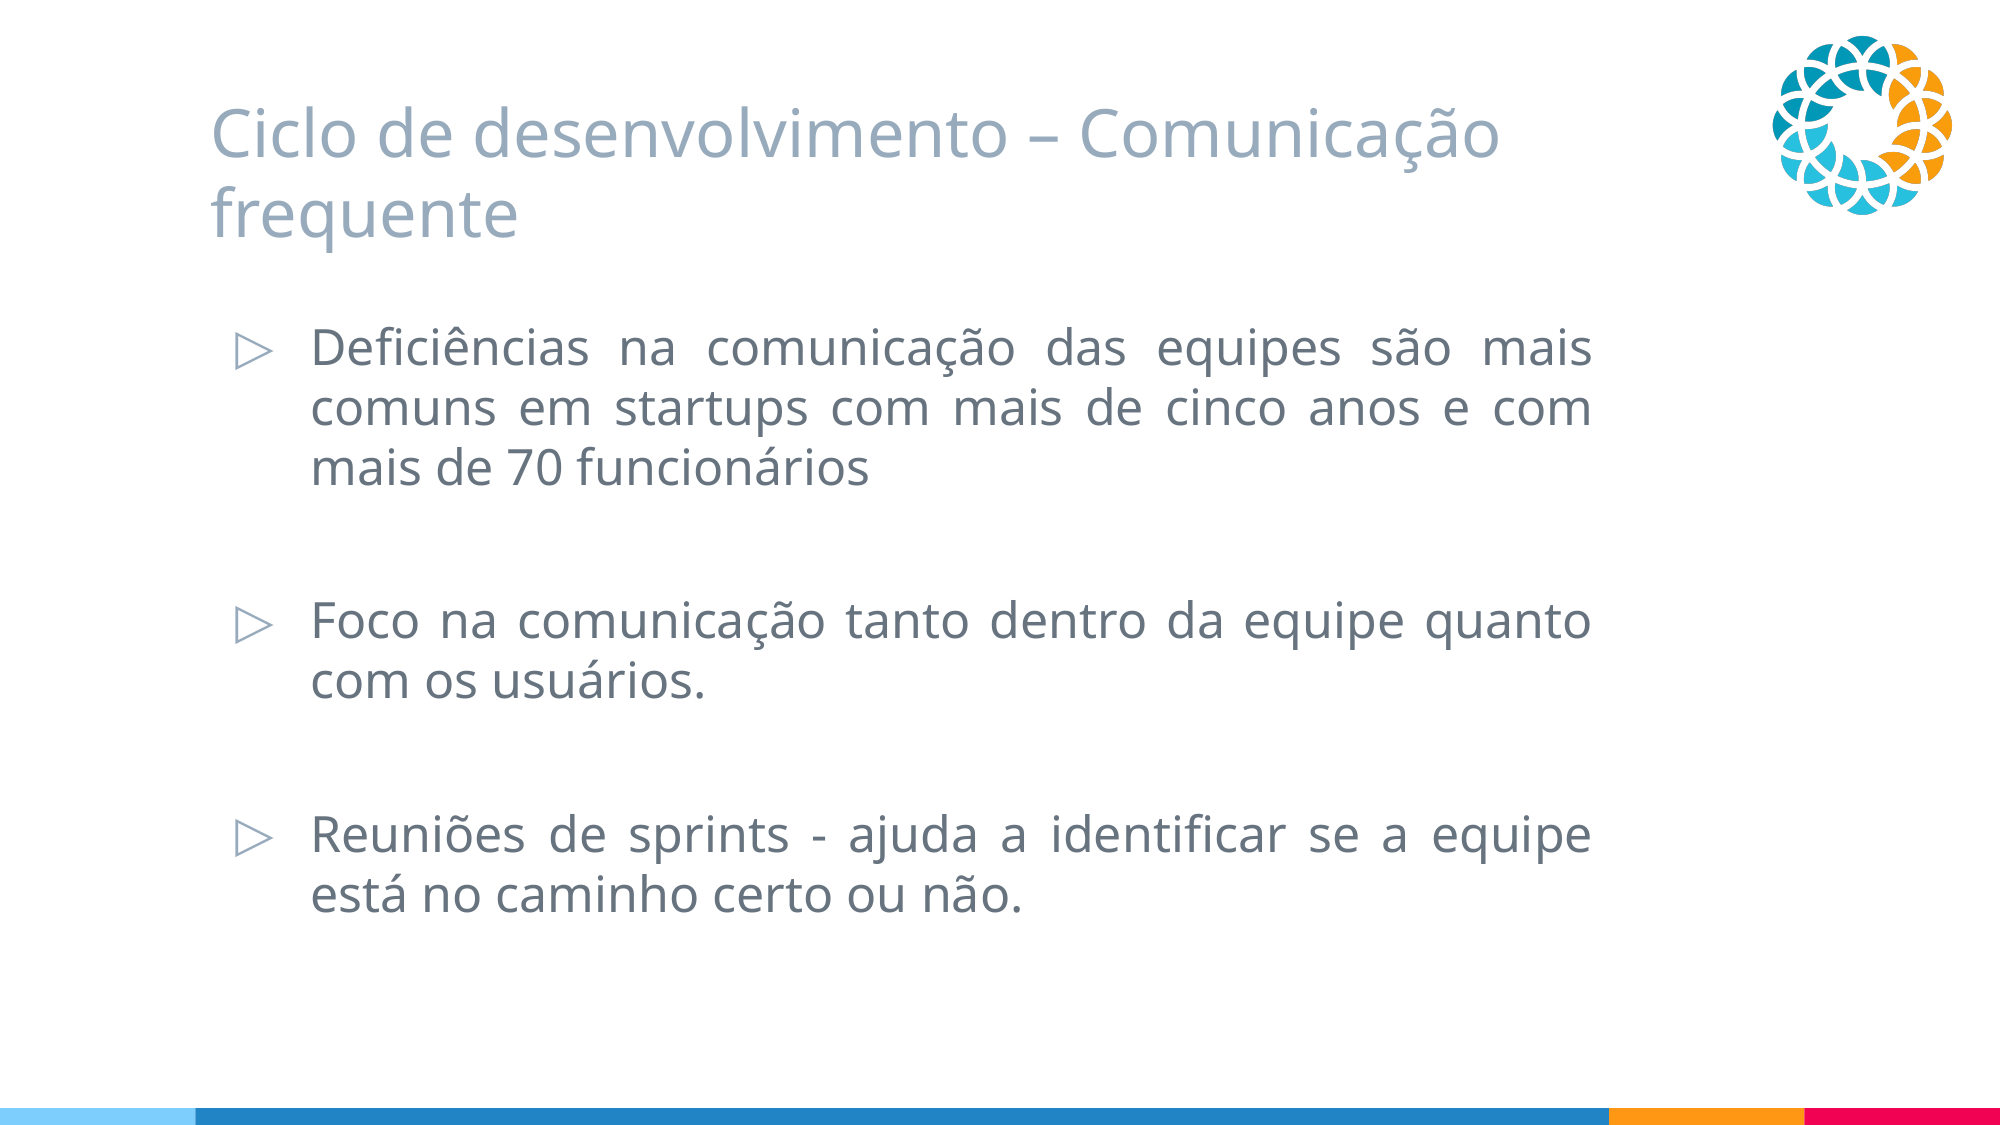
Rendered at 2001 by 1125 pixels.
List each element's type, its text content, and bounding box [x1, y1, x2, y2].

title Ciclo de desenvolvimento – Comunicação frequente [195, 78, 1609, 266]
picture [1769, 34, 1957, 218]
list Deficiências na comunicação das equipes são mais comuns em startups com mais de cinco anos e com mais de 70 funcionários Foco na comunicação tanto dentro da equipe quanto com os usuários. Reuniões de sprints - ajuda a identificar se a equipe está no caminho certo ou não. [195, 300, 1609, 1078]
